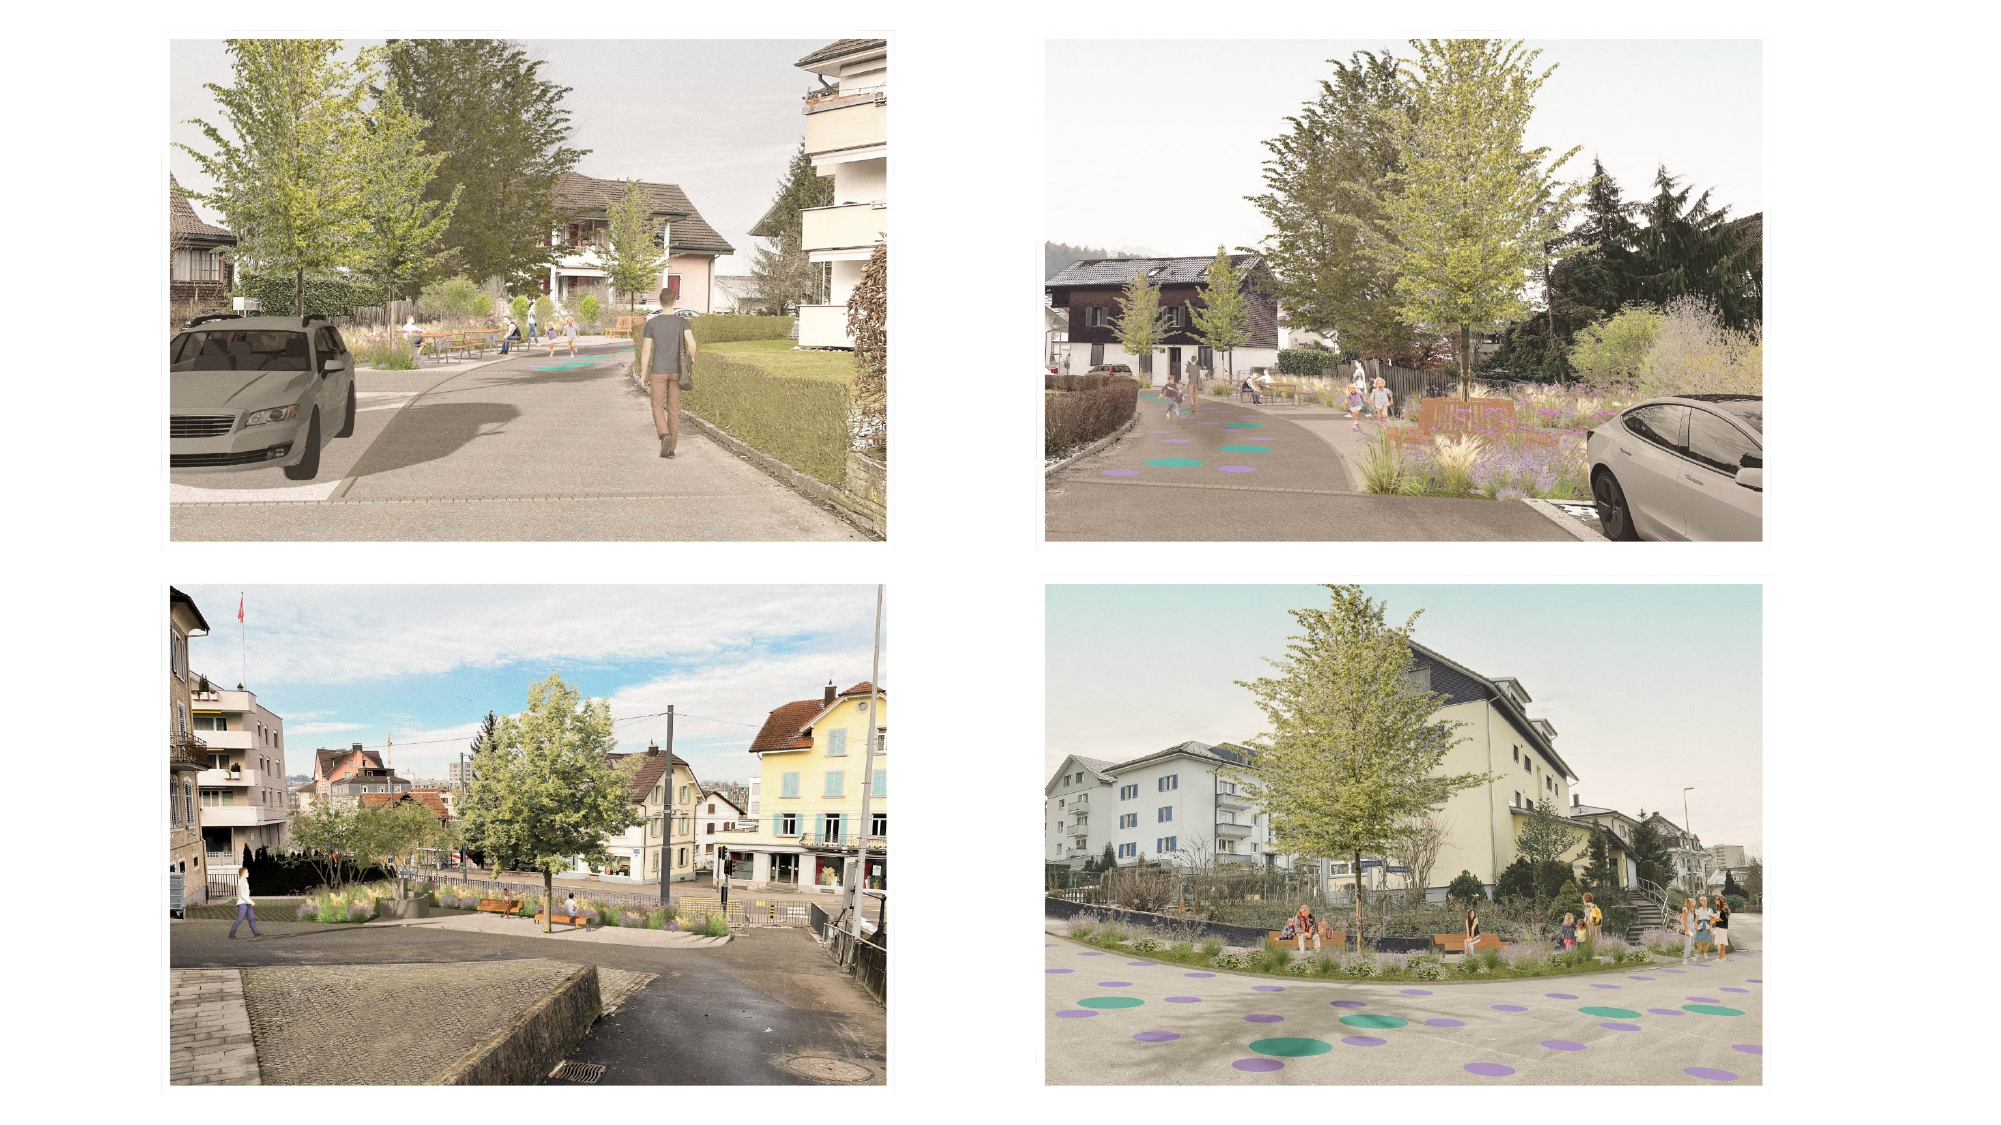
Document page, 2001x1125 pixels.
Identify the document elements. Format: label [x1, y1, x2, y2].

picture [1036, 30, 1771, 550]
picture [161, 30, 895, 550]
picture [161, 575, 895, 1094]
picture [1036, 575, 1771, 1094]
